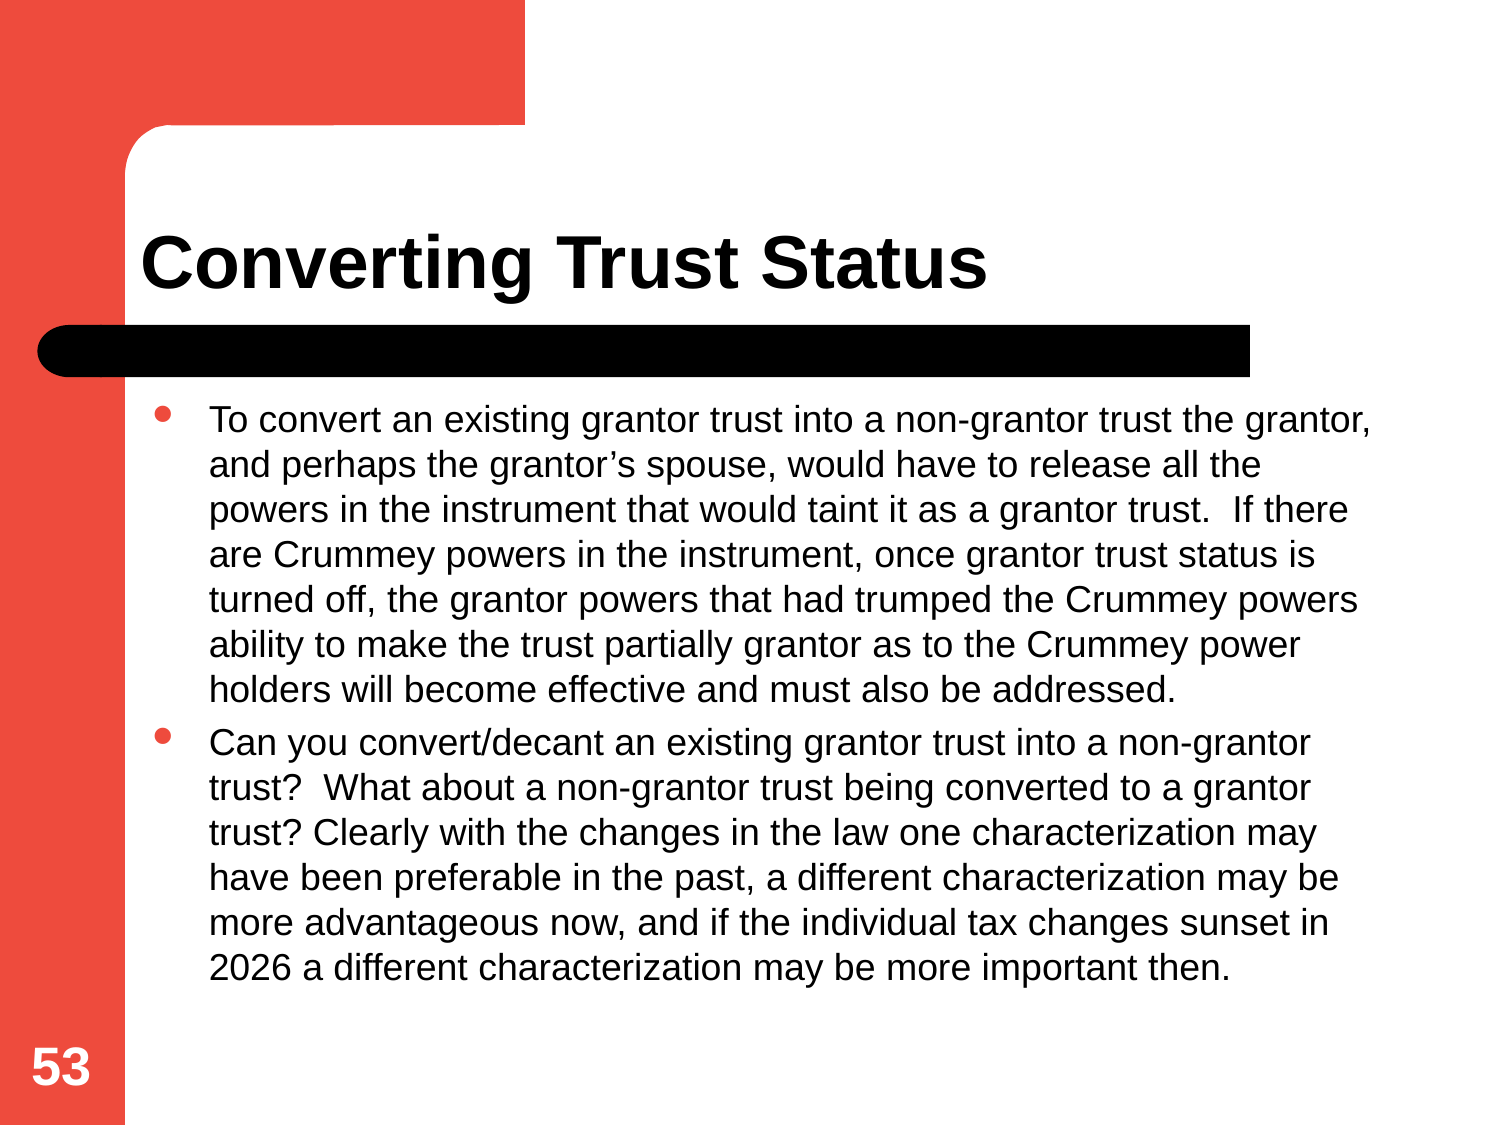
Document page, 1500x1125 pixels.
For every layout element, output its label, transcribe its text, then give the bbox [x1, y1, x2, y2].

slide_number 53 [13, 1023, 111, 1105]
list To convert an existing grantor trust into a non-grantor trust the grantor, and perhaps the grantor’s spouse, would have to release all the powers in the instrument that would taint it as a grantor trust. If there are Crummey powers in the instrument, once grantor trust status is turned off, the grantor powers that had trumped the Crummey powers ability to make the trust partially grantor as to the Crummey power holders will become effective and must also be addressed. Can you convert/decant an existing grantor trust into a non-grantor trust? What about a non-grantor trust being converted to a grantor trust? Clearly with the changes in the law one characterization may have been preferable in the past, a different characterization may be more advantageous now, and if the individual tax changes sunset in 2026 a different characterization may be more important then. [137, 387, 1400, 999]
title Converting Trust Status [125, 125, 1425, 313]
